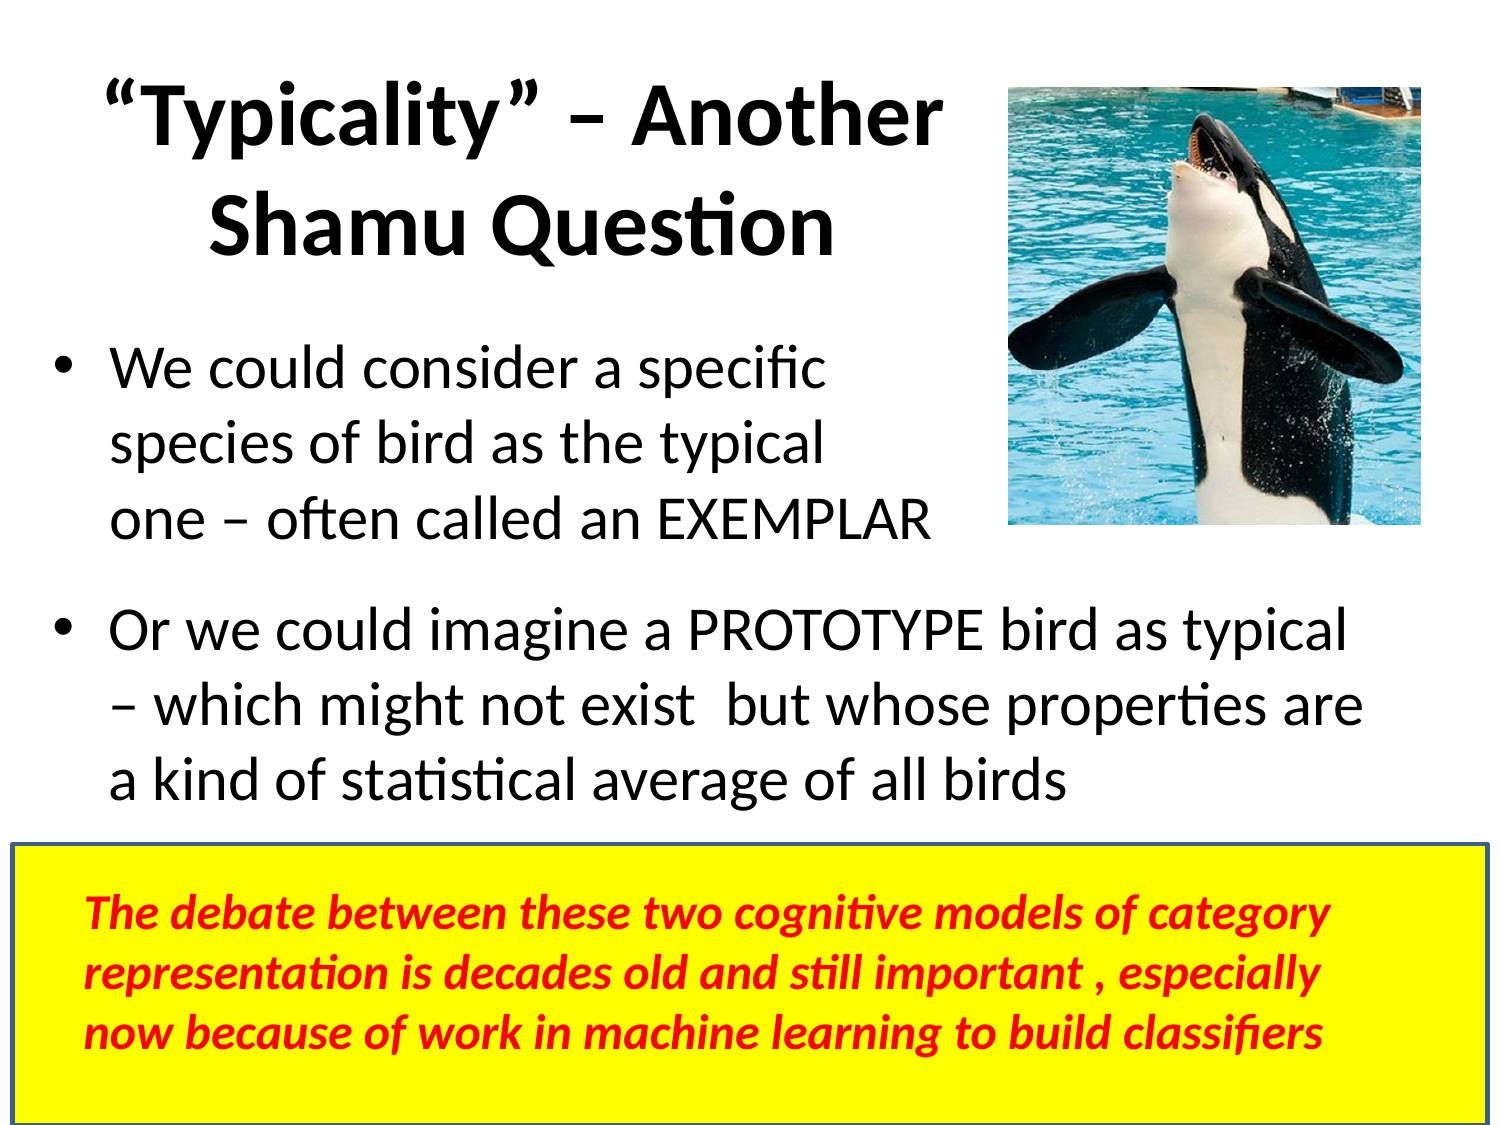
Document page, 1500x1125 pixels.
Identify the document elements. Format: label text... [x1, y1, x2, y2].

text_box Or we could imagine a PROTOTYPE bird as typical – which might not exist but whose properties are a kind of statistical average of all birds [37, 580, 1410, 821]
text_box [10, 842, 1490, 1125]
title “Typicality” – Another Shamu Question [37, 125, 1003, 313]
picture [1008, 87, 1422, 525]
text_box The debate between these two cognitive models of category representation is decades old and still important , especially now because of work in machine learning to build classifiers [68, 871, 1432, 1067]
list We could consider a specific species of bird as the typical one – often called an EXEMPLAR [37, 318, 950, 580]
